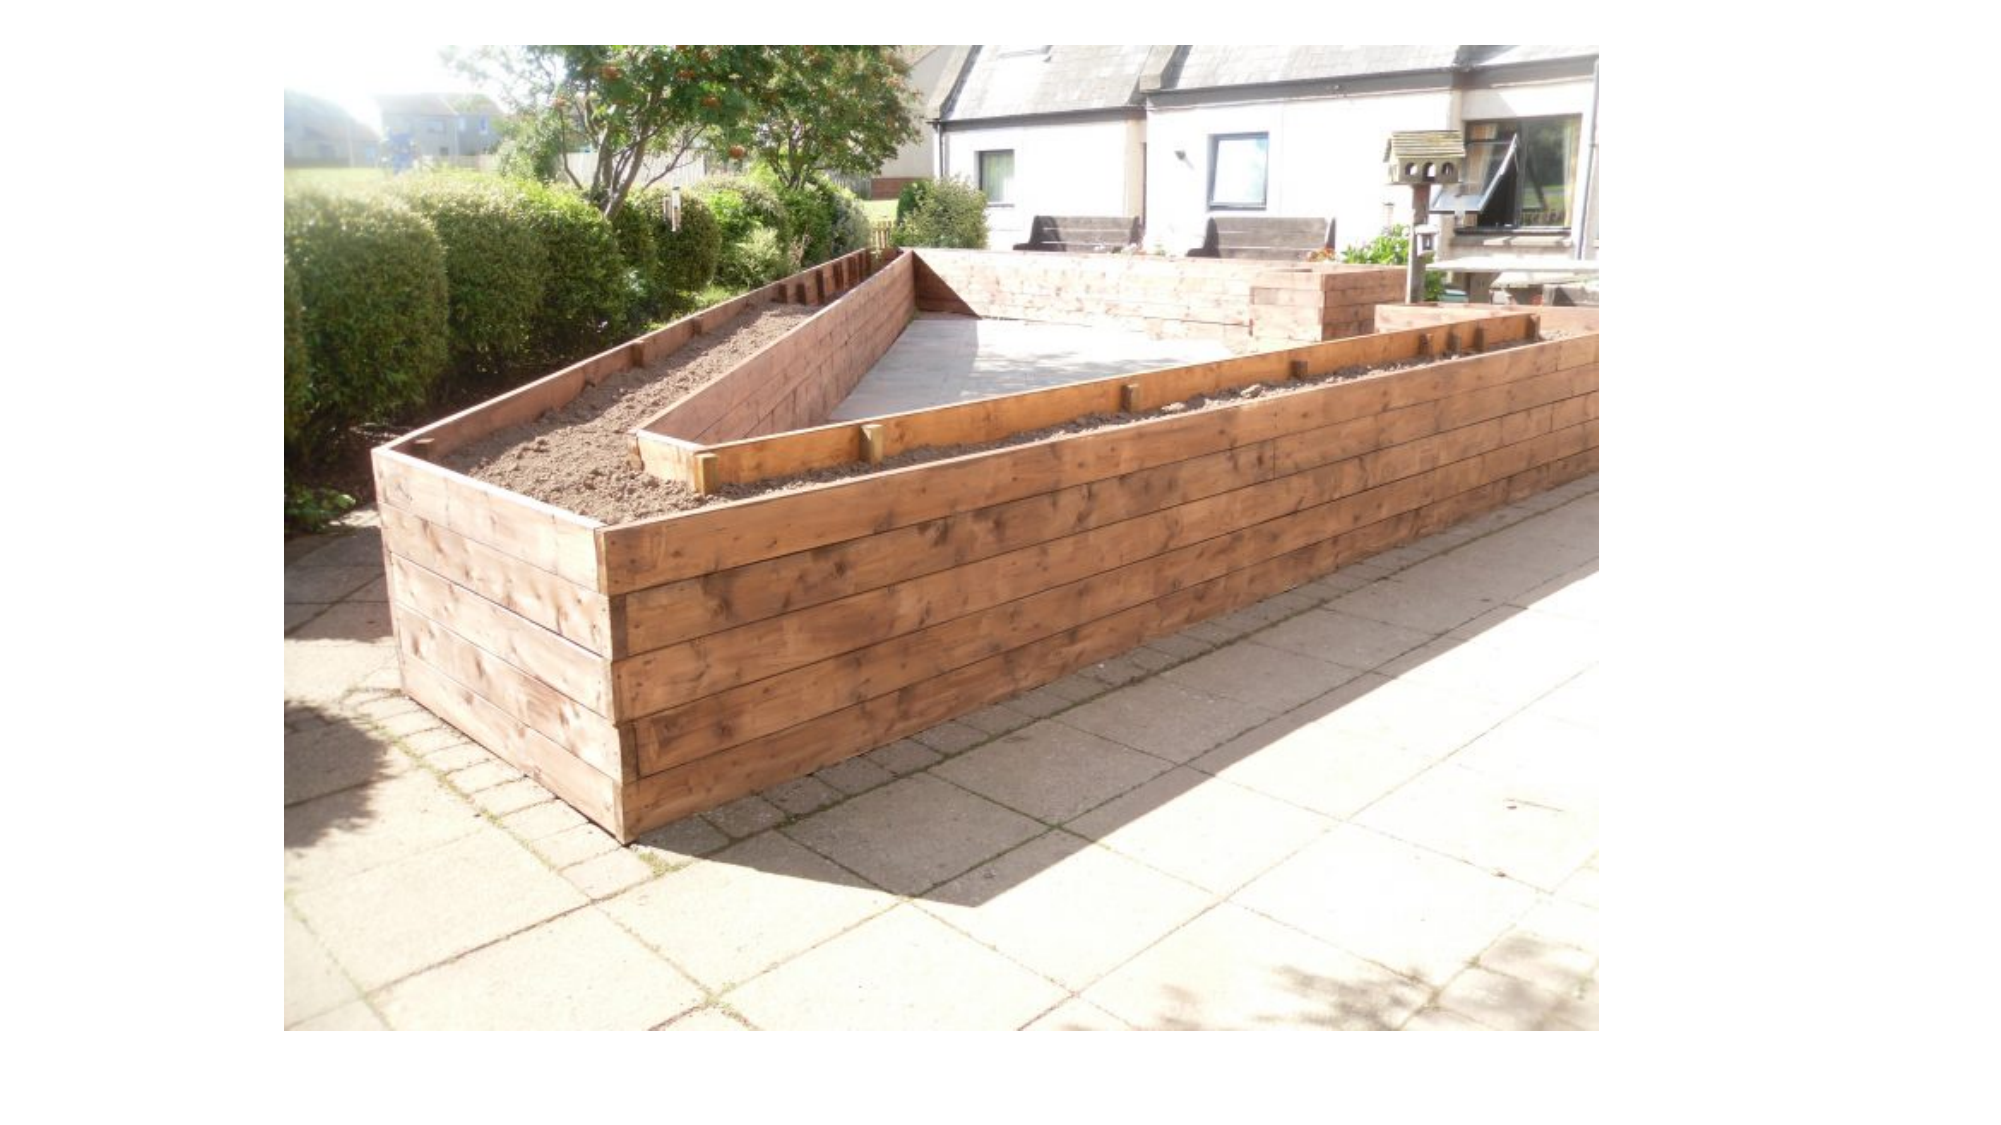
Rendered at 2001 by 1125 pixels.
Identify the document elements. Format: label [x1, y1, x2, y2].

picture [284, 45, 1599, 1031]
